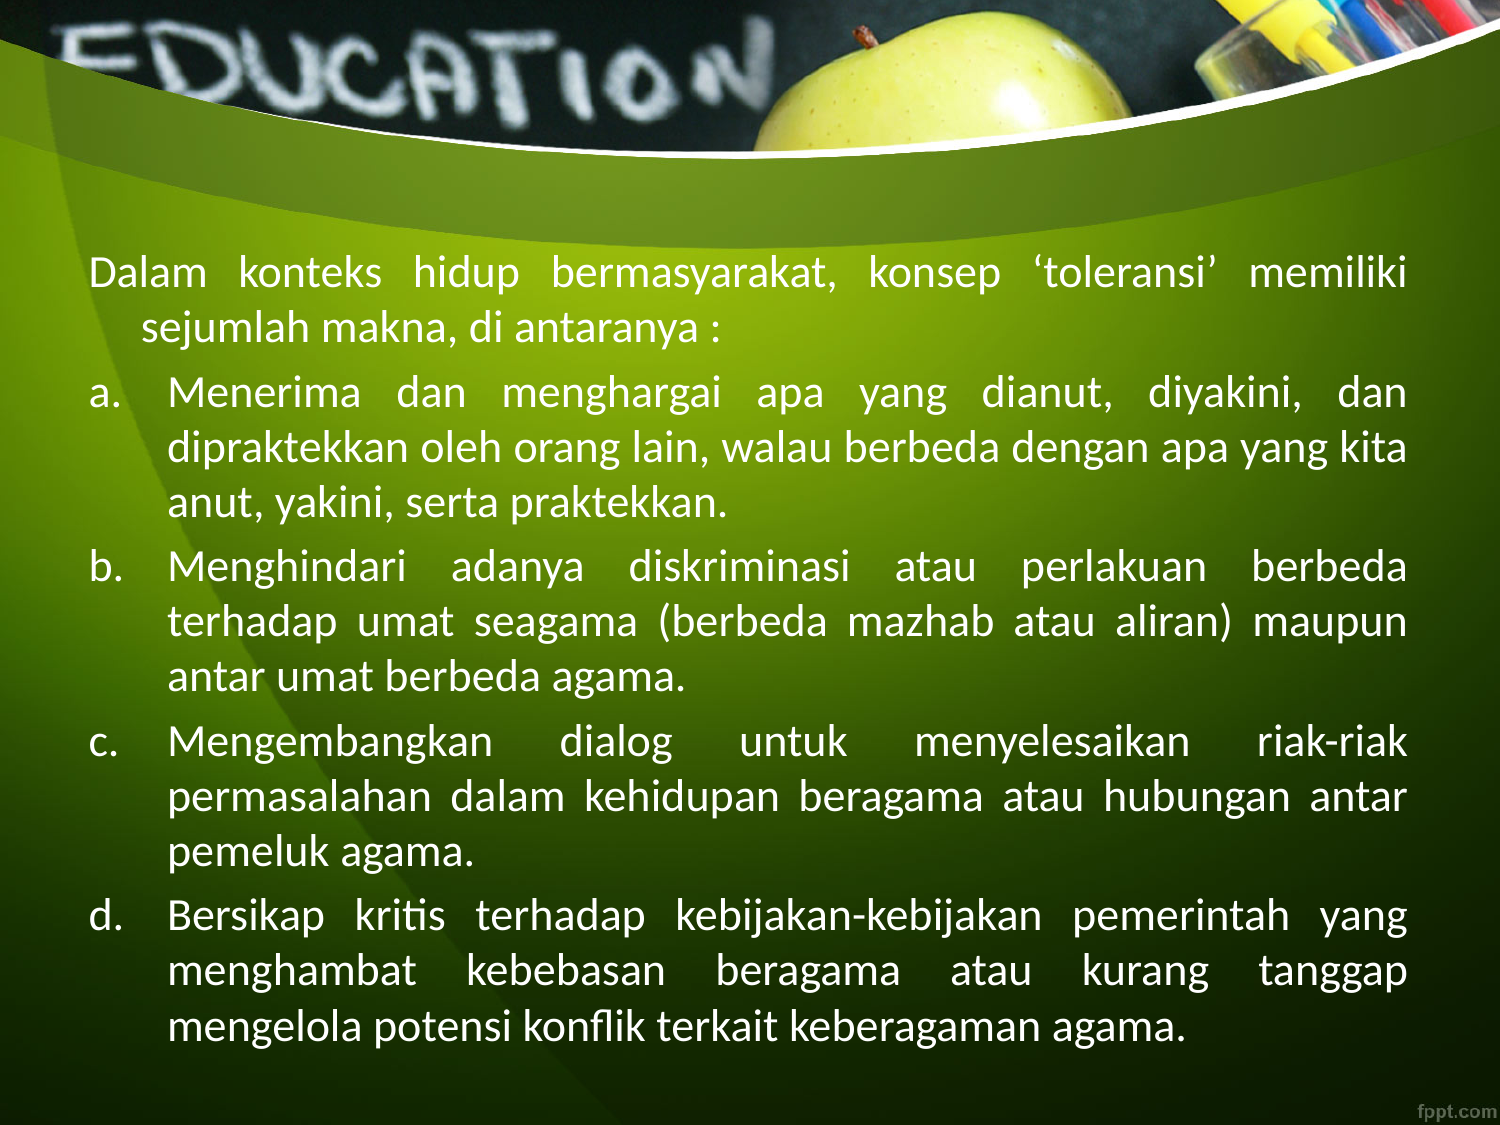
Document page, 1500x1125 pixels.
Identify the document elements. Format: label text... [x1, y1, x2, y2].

list Dalam konteks hidup bermasyarakat, konsep ‘toleransi’ memiliki sejumlah makna, di antaranya : Menerima dan menghargai apa yang dianut, diyakini, dan dipraktekkan oleh orang lain, walau berbeda dengan apa yang kita anut, yakini, serta praktekkan. Menghindari adanya diskriminasi atau perlakuan berbeda terhadap umat seagama (berbeda mazhab atau aliran) maupun antar umat berbeda agama. Mengembangkan dialog untuk menyelesaikan riak-riak permasalahan dalam kehidupan beragama atau hubungan antar pemeluk agama. Bersikap kritis terhadap kebijakan-kebijakan pemerintah yang menghambat kebebasan beragama atau kurang tanggap mengelola potensi konflik terkait keberagaman agama. [73, 234, 1424, 1067]
picture [0, 0, 1500, 1125]
